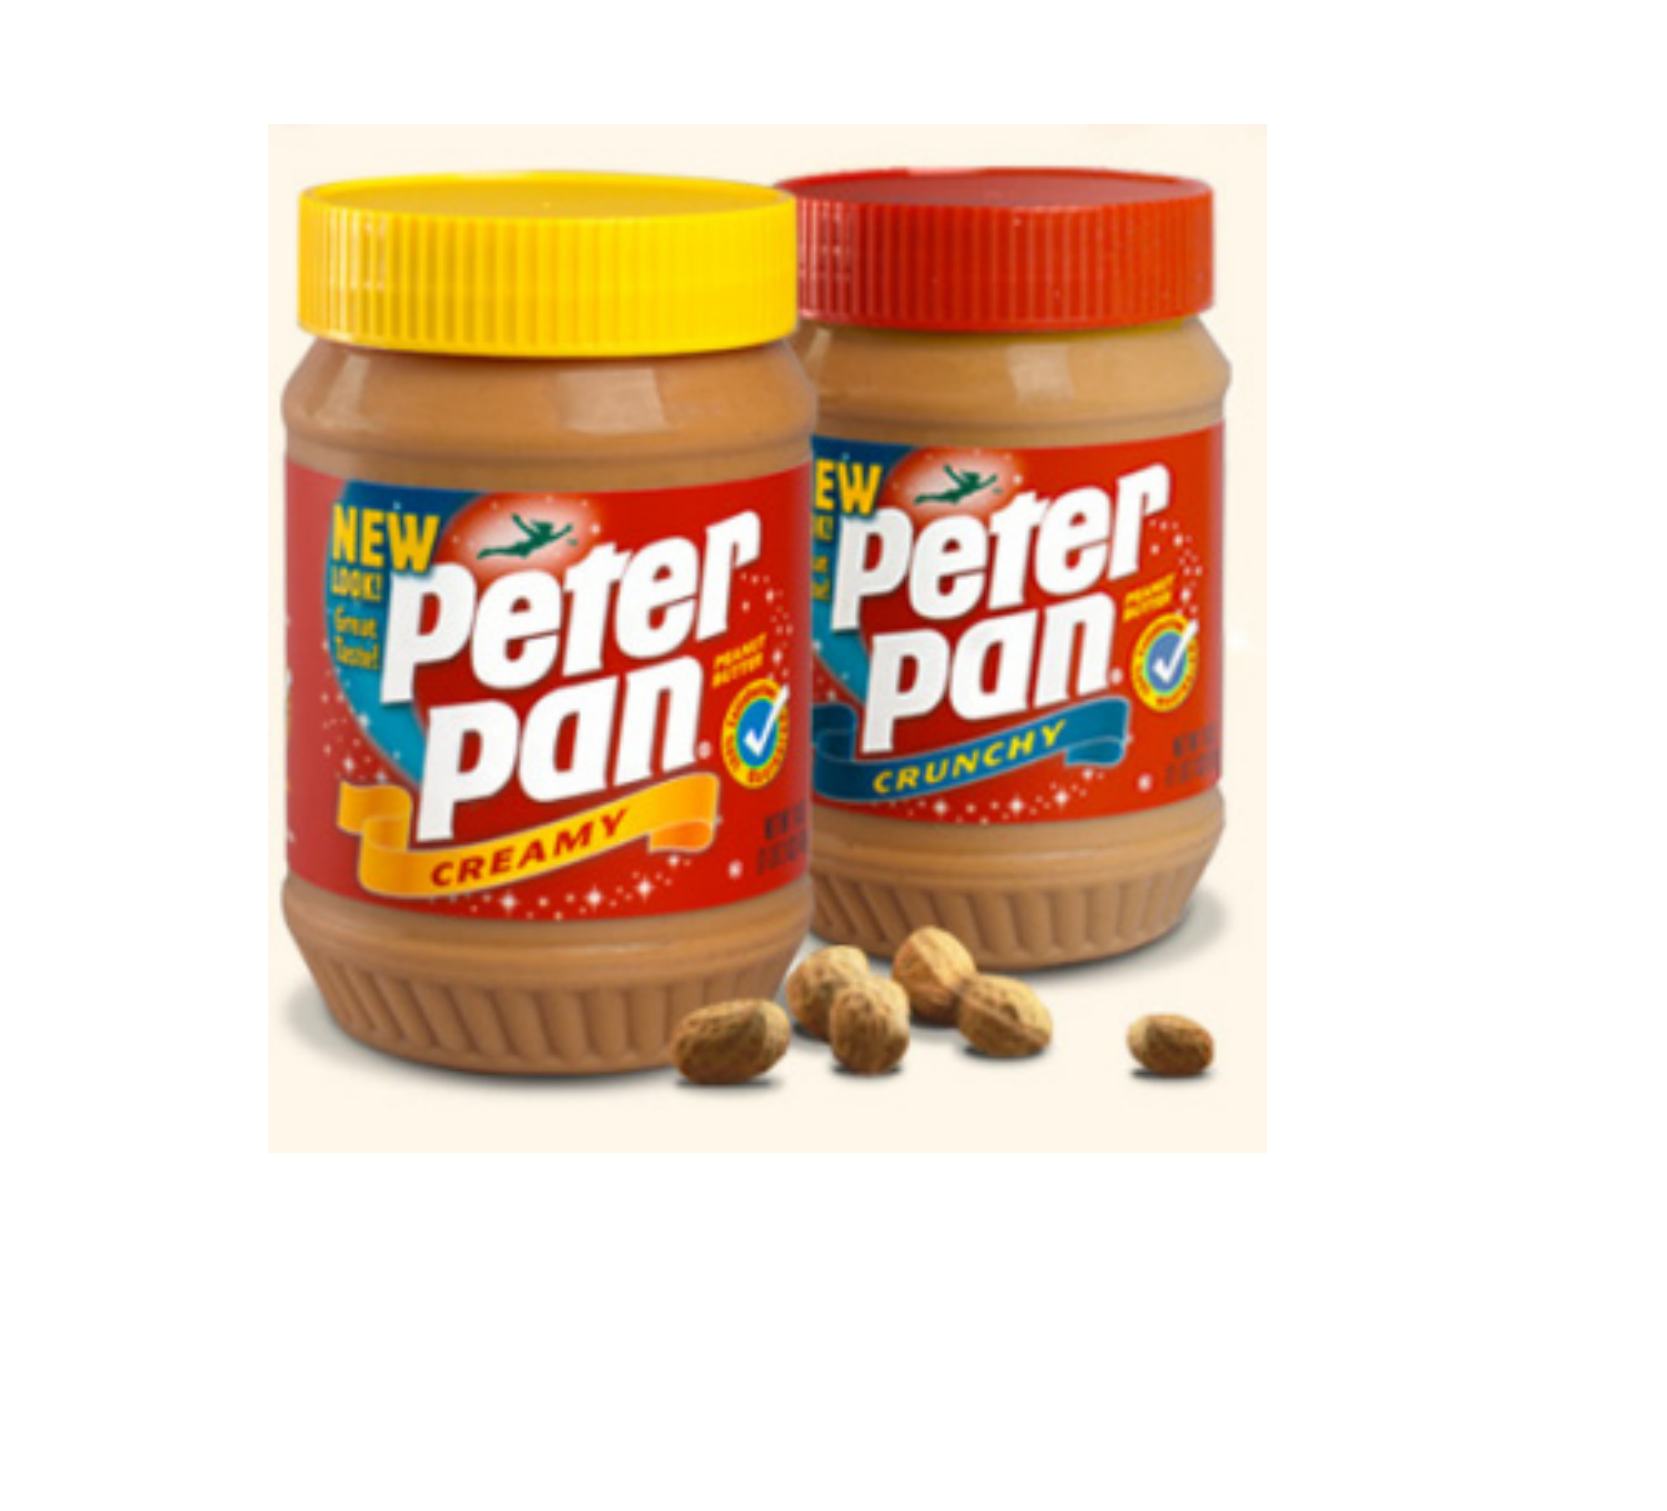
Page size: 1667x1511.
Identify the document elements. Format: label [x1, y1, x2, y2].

picture [268, 124, 1267, 1153]
